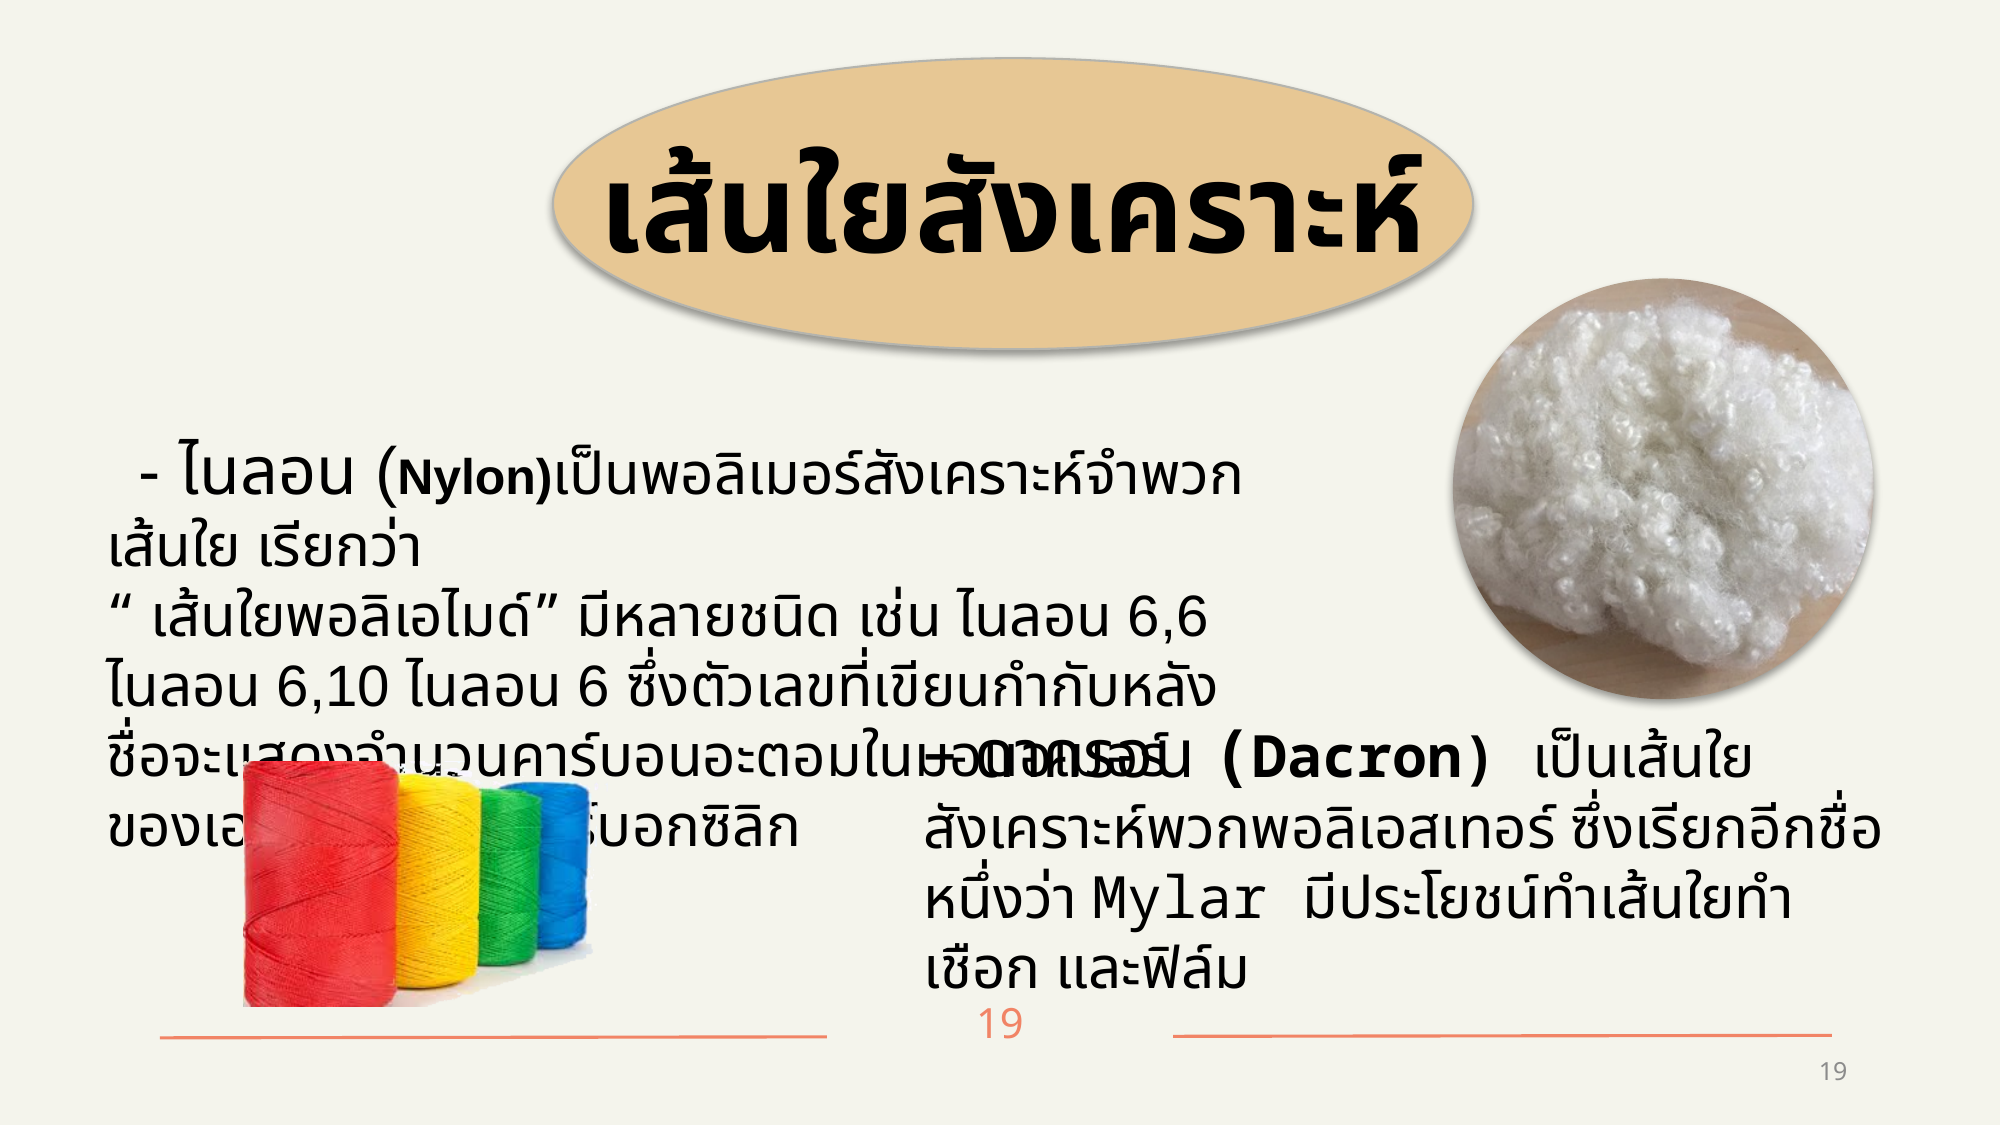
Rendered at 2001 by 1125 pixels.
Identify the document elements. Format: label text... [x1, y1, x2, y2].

text_box เส้นใยสังเคราะห์ [584, 120, 1442, 286]
text_box - ไนลอน (Nylon)เป็นพอลิเมอร์สังเคราะห์จำพวกเส้นใย เรียกว่า “ เส้นใยพอลิเอไมด์” มีหลายชนิด เช่น ไนลอน 6,6 ไนลอน 6,10 ไนลอน 6 ซึ่งตัวเลขที่เขียนกำกับหลังชื่อจะแสดงจำนวนคาร์บอนอะตอมในมอนอเมอร์ของเอมีนและกรดคาร์บอกซิลิก [91, 420, 1278, 865]
text_box [631, 286, 1395, 351]
picture [242, 761, 612, 1007]
slide_number 19 [1412, 1042, 1863, 1103]
picture [1452, 278, 1874, 700]
text_box [634, 57, 1392, 120]
text_box [1442, 149, 1475, 258]
text_box [551, 149, 584, 258]
text_box – ดาครอน (Dacron) เป็นเส้นใยสังเคราะห์พวกพอลิเอสเทอร์ ซึ่งเรียกอีกชื่อหนึ่งว่า Mylar มีประโยชน์ทำเส้นใยทำเชือก และฟิล์ม [908, 703, 1909, 1008]
